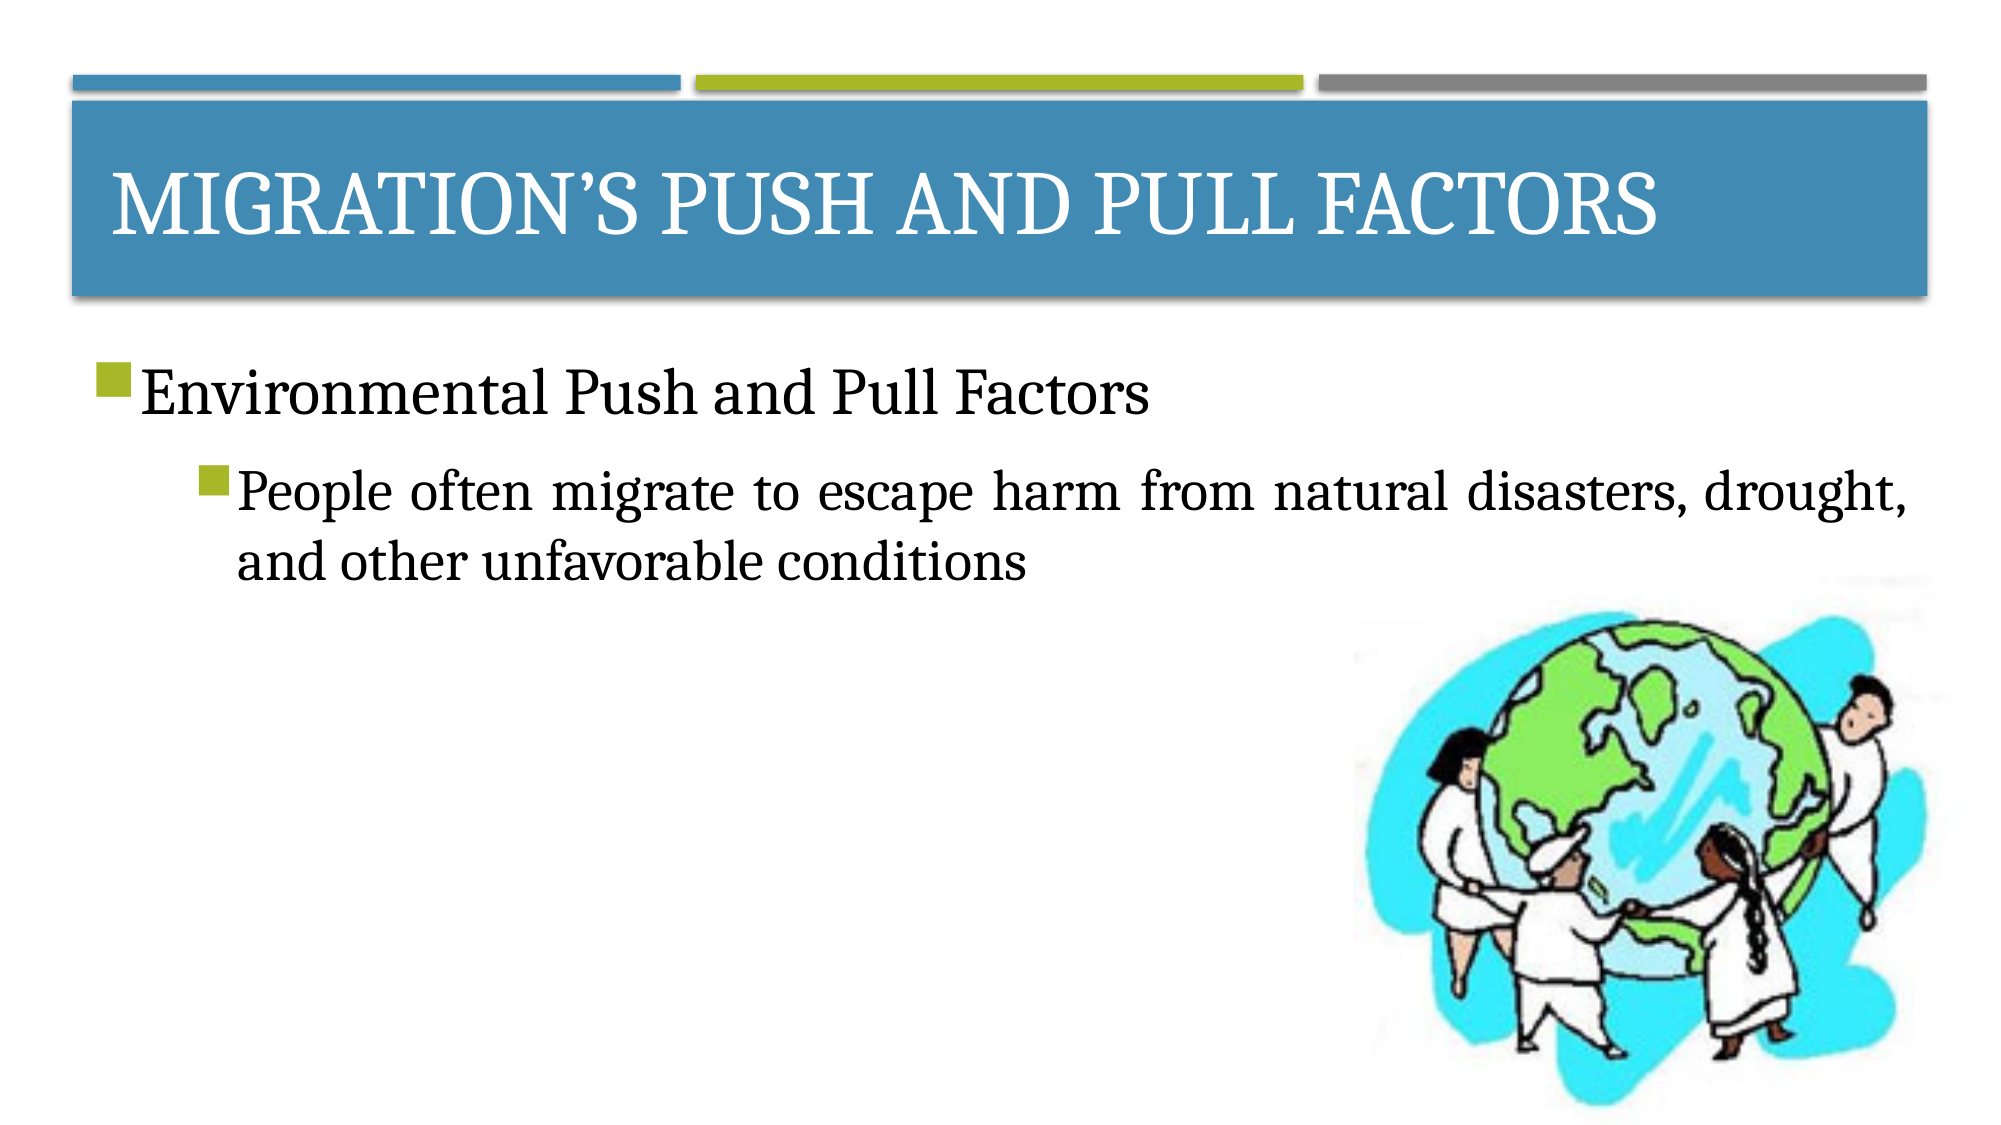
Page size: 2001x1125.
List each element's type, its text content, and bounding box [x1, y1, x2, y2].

picture [1353, 572, 1965, 1125]
title Migration’s push and pull factors [95, 115, 1905, 282]
list Environmental Push and Pull Factors People often migrate to escape harm from natural disasters, drought, and other unfavorable conditions [75, 340, 1922, 1097]
